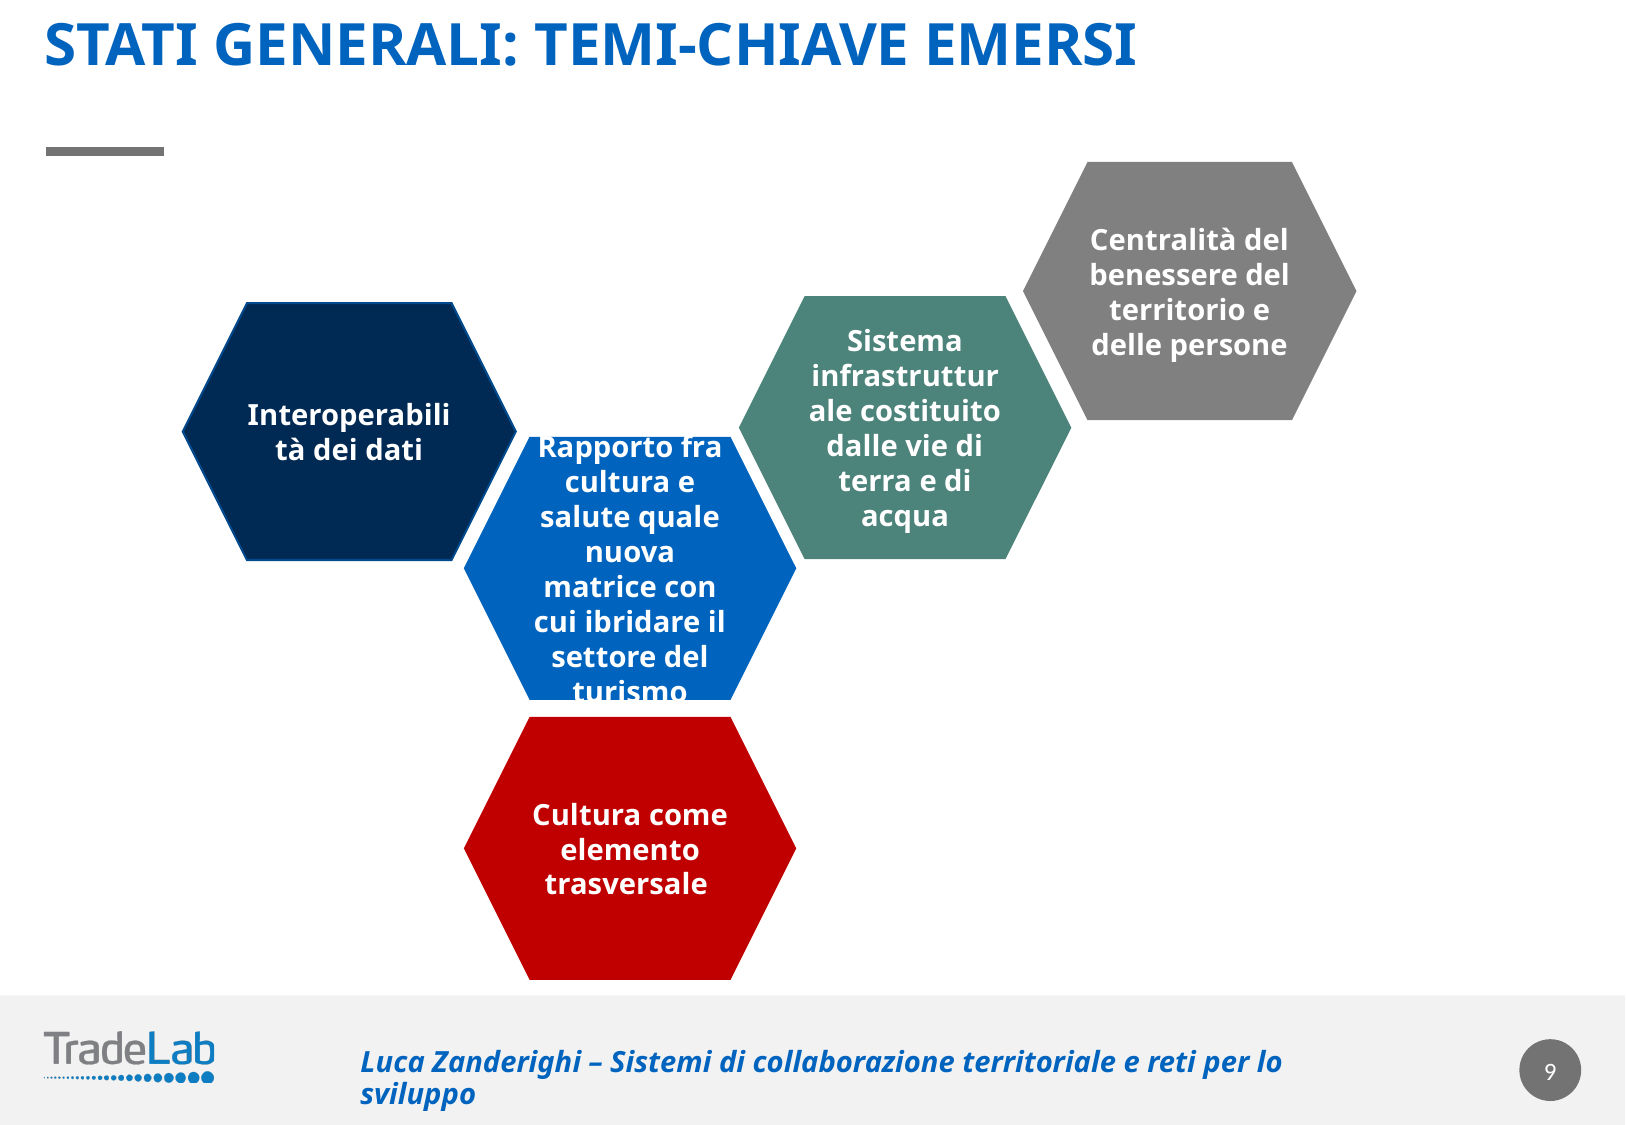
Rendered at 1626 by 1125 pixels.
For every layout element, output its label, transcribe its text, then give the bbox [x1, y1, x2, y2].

list STATI GENERALI: TEMI-CHIAVE EMERSI [29, 0, 1517, 148]
text_box Luca Zanderighi – Sistemi di collaborazione territoriale e reti per lo sviluppo [345, 1040, 1391, 1118]
slide_number 9 [1516, 1040, 1584, 1100]
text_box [182, 161, 1357, 980]
